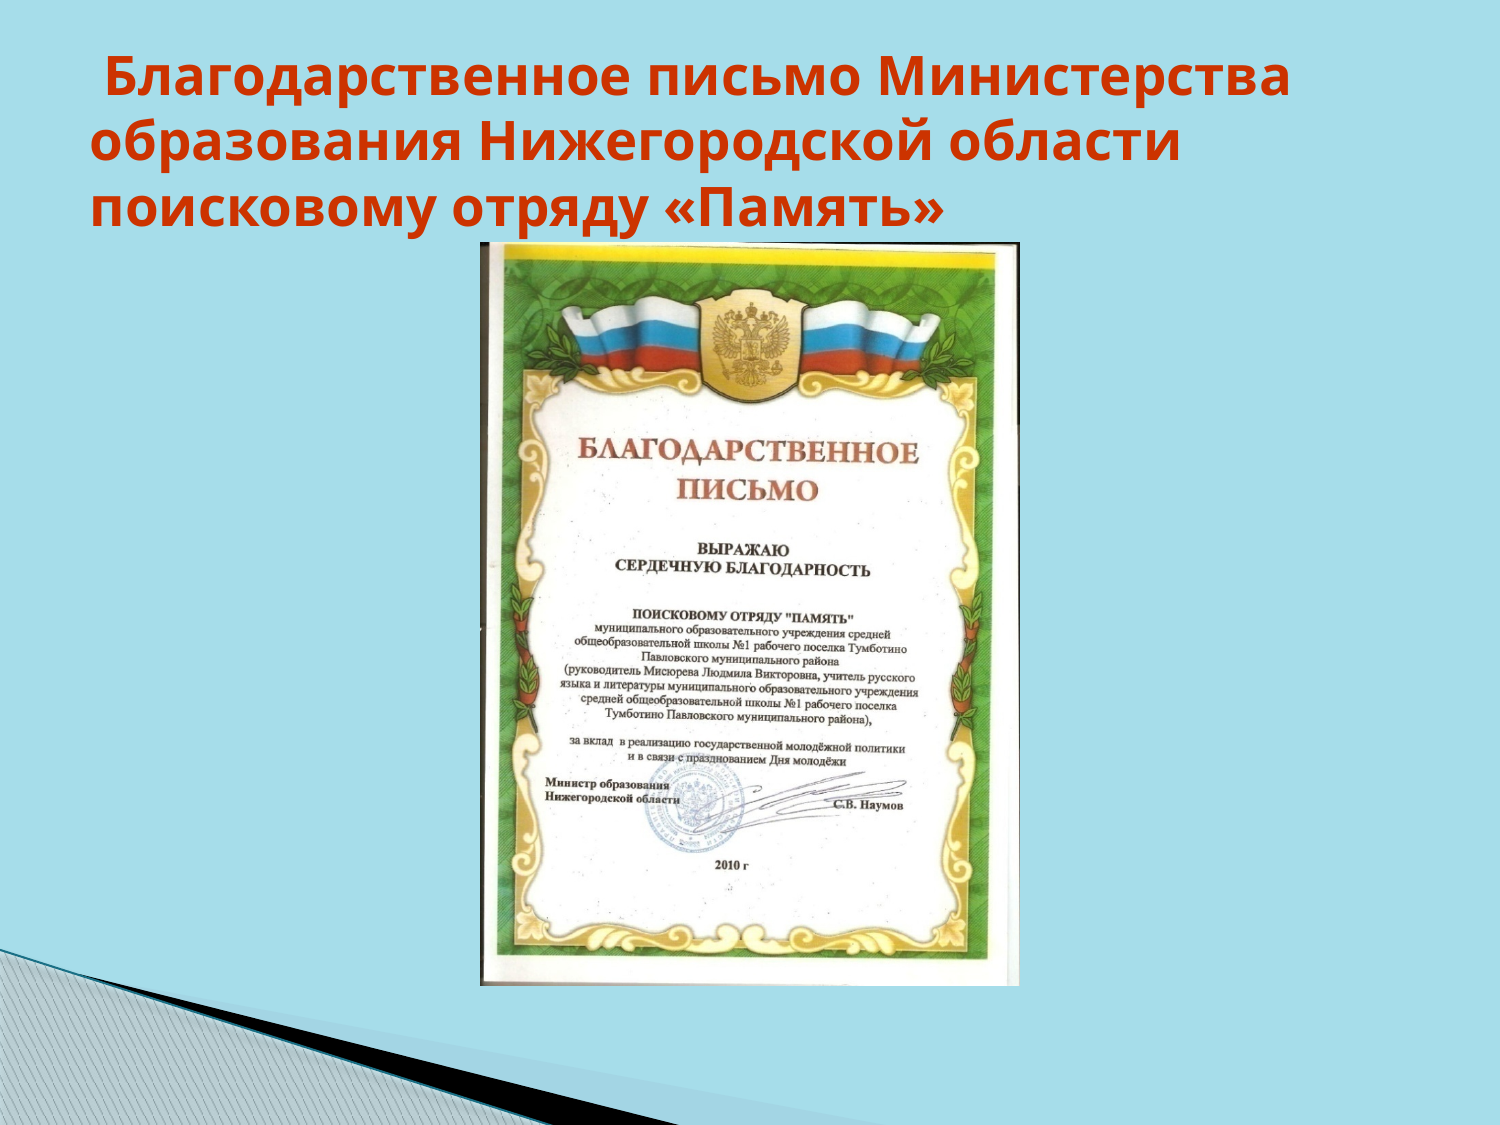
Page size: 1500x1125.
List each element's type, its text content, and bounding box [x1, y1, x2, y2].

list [479, 242, 1021, 986]
title Благодарственное письмо Министерства образования Нижегородской области поисковому отряду «Память» [75, 45, 1425, 233]
